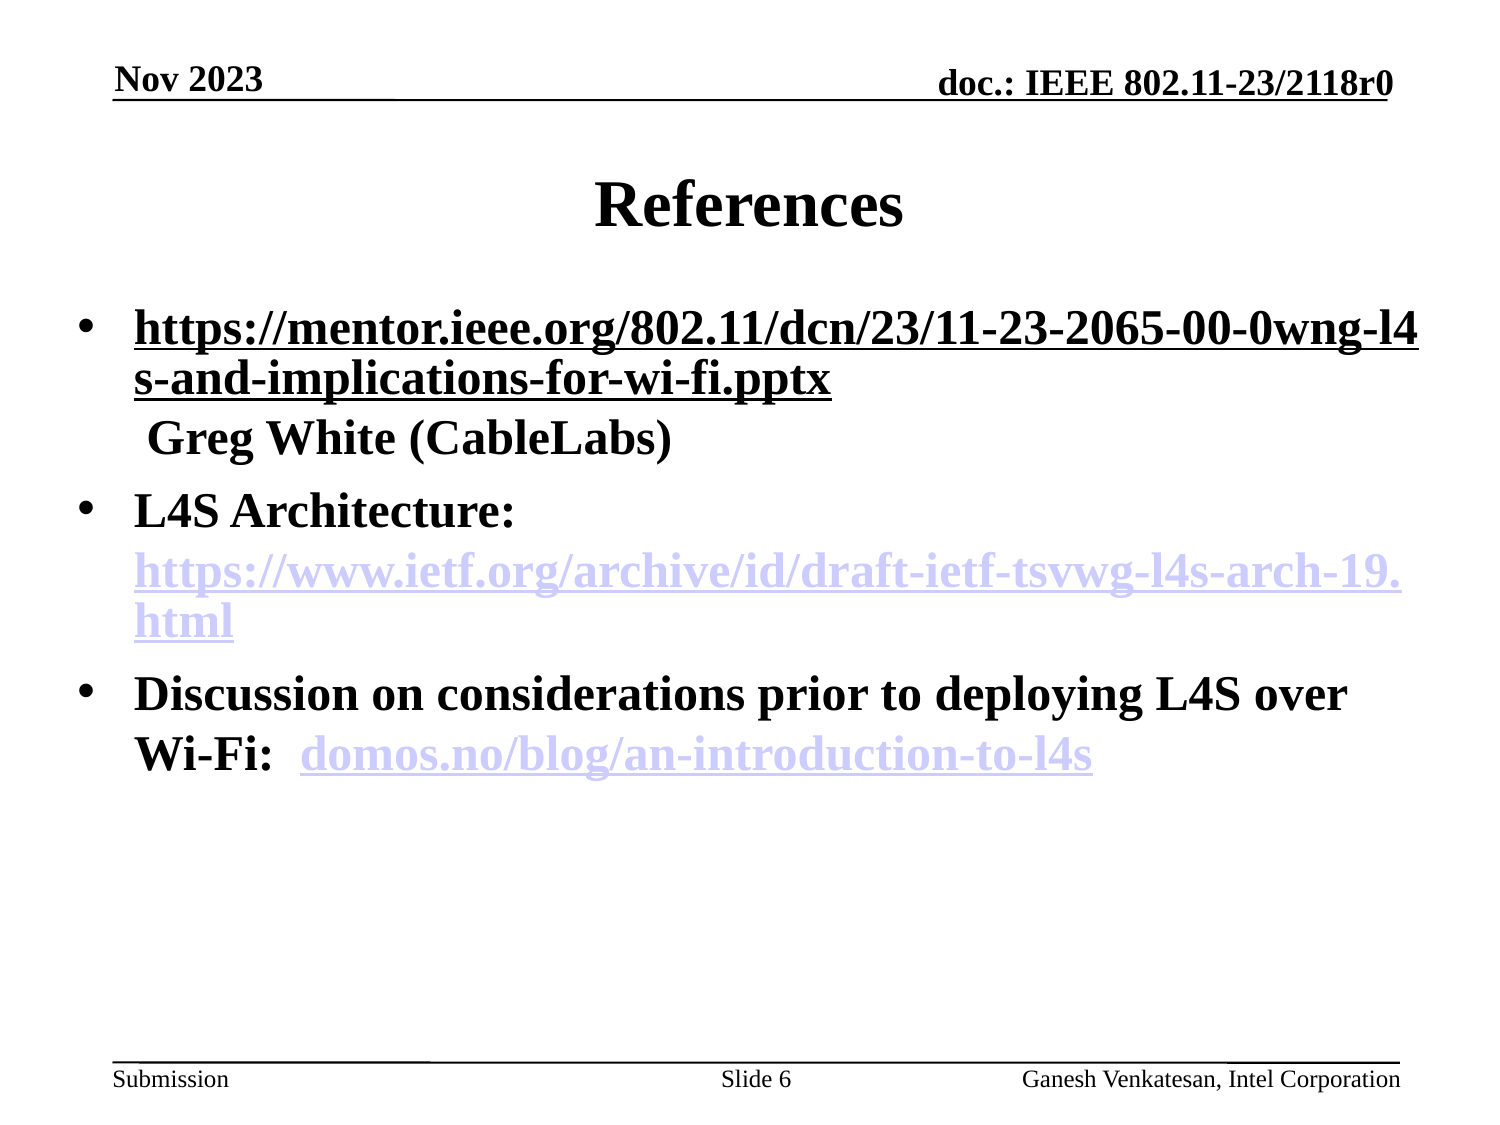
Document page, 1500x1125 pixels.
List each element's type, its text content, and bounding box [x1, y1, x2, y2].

list https://mentor.ieee.org/802.11/dcn/23/11-23-2065-00-0wng-l4s-and-implications-for-wi-fi.pptx Greg White (CableLabs) L4S Architecture: https://www.ietf.org/archive/id/draft-ietf-tsvwg-l4s-arch-19.html Discussion on considerations prior to deploying L4S over Wi-Fi: domos.no/blog/an-introduction-to-l4s [62, 286, 1438, 1000]
footer Ganesh Venkatesan, Intel Corporation [878, 1061, 1402, 1093]
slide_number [114, 54, 423, 100]
title References [112, 112, 1388, 286]
slide_number Slide 6 [712, 1061, 800, 1123]
